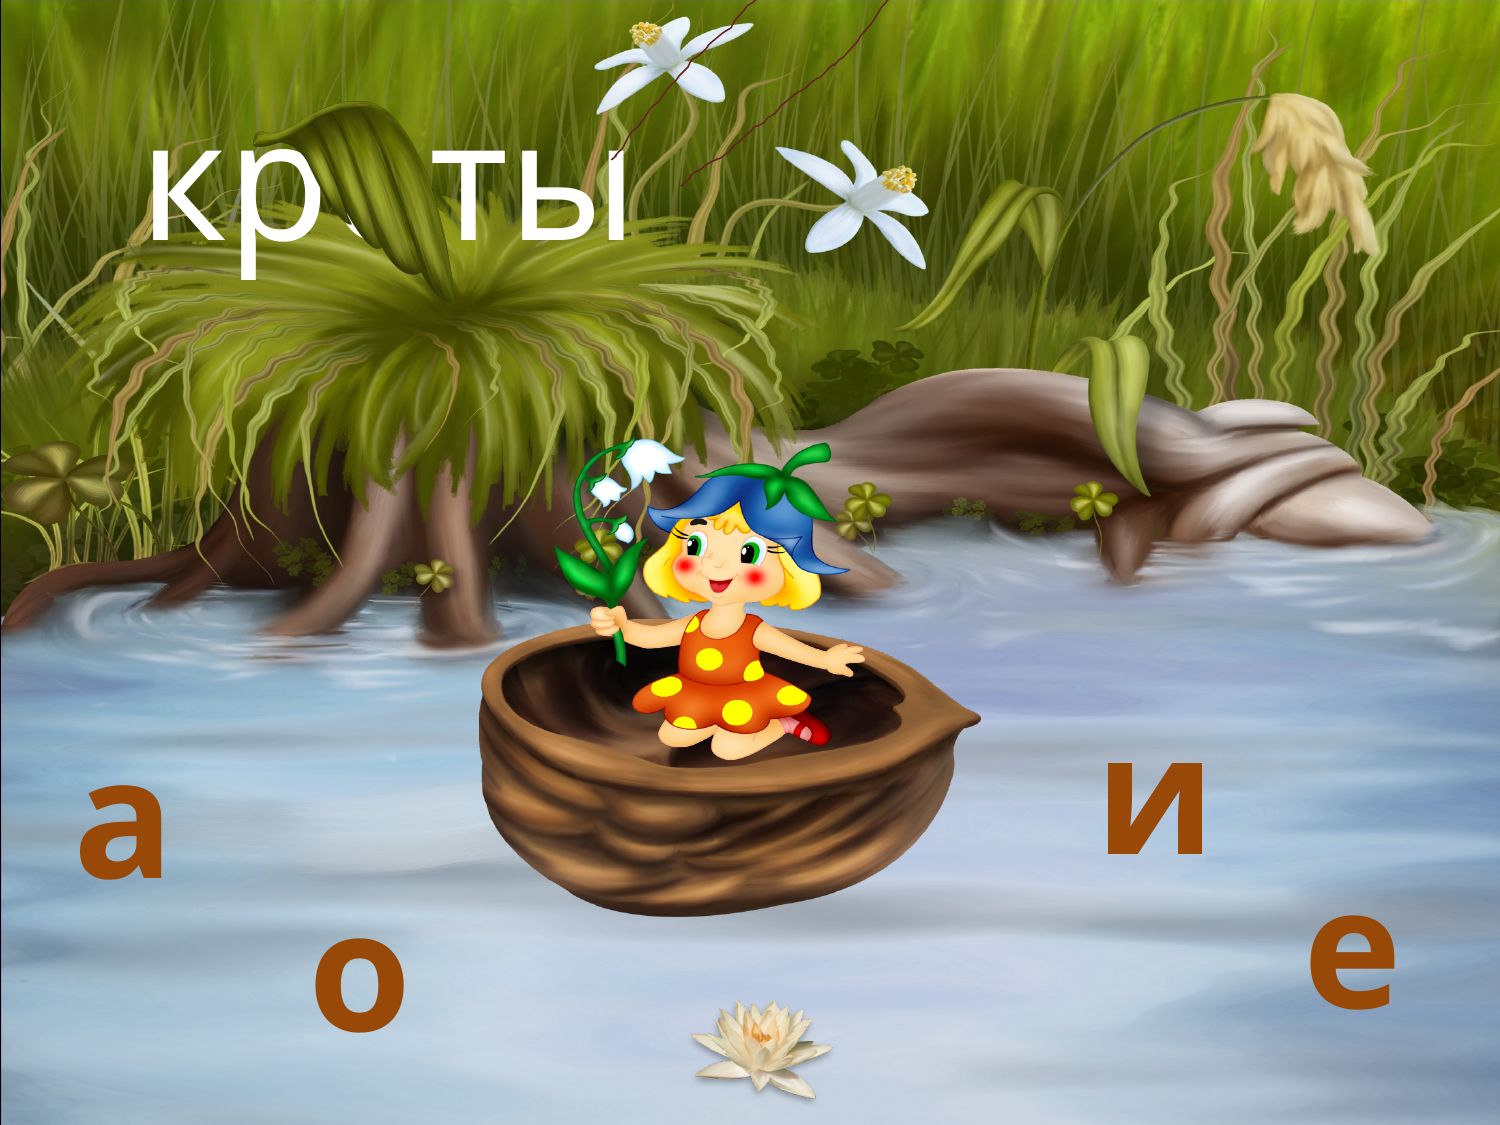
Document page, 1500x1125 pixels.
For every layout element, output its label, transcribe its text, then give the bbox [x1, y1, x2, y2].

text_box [478, 432, 981, 918]
picture [0, 0, 1500, 1125]
text_box а [59, 704, 190, 919]
text_box кроты [124, 66, 654, 281]
text_box и [1080, 680, 1231, 896]
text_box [647, 0, 1018, 204]
text_box е [1288, 834, 1417, 1049]
text_box о [293, 857, 427, 1073]
